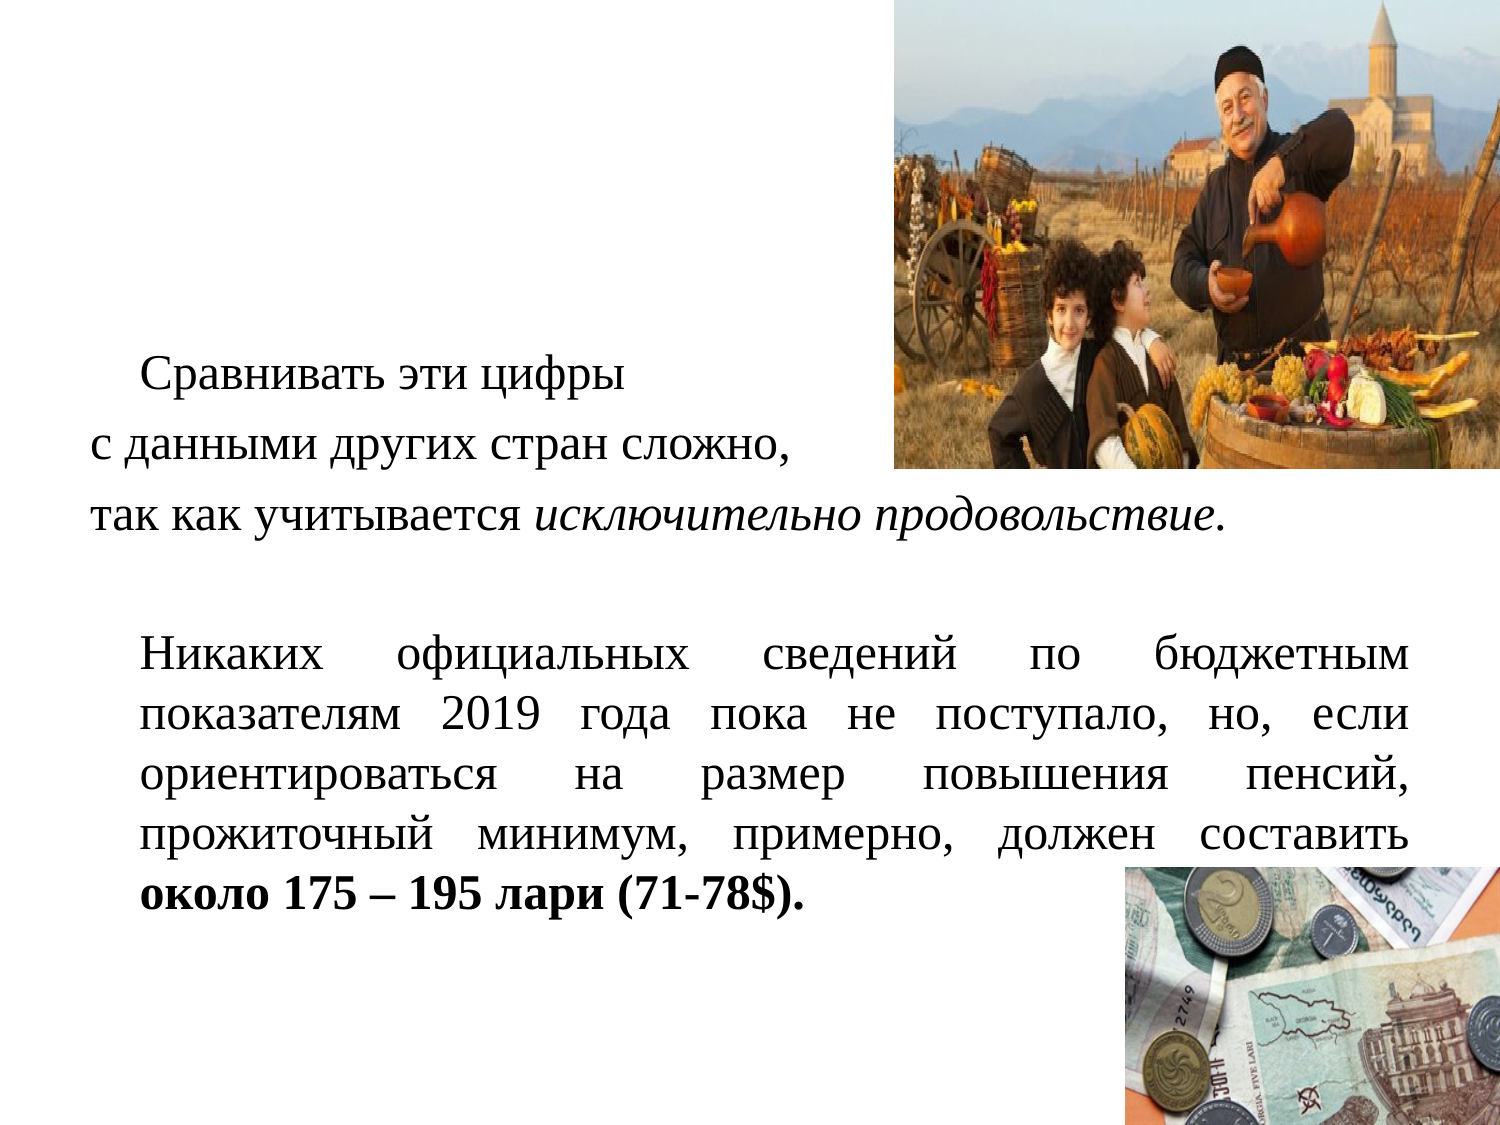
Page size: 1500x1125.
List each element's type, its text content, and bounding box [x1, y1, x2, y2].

list Cравнивать эти цифры с данными других стран сложно, так как учитывается исключительно продовольствие. Никаких официальных сведений по бюджетным показателям 2019 года пока не поступало, но, если ориентироваться на размер повышения пенсий, прожиточный минимум, примерно, должен составить около 175 – 195 лари (71-78$). [75, 262, 1425, 1005]
picture [0, 0, 1500, 1125]
